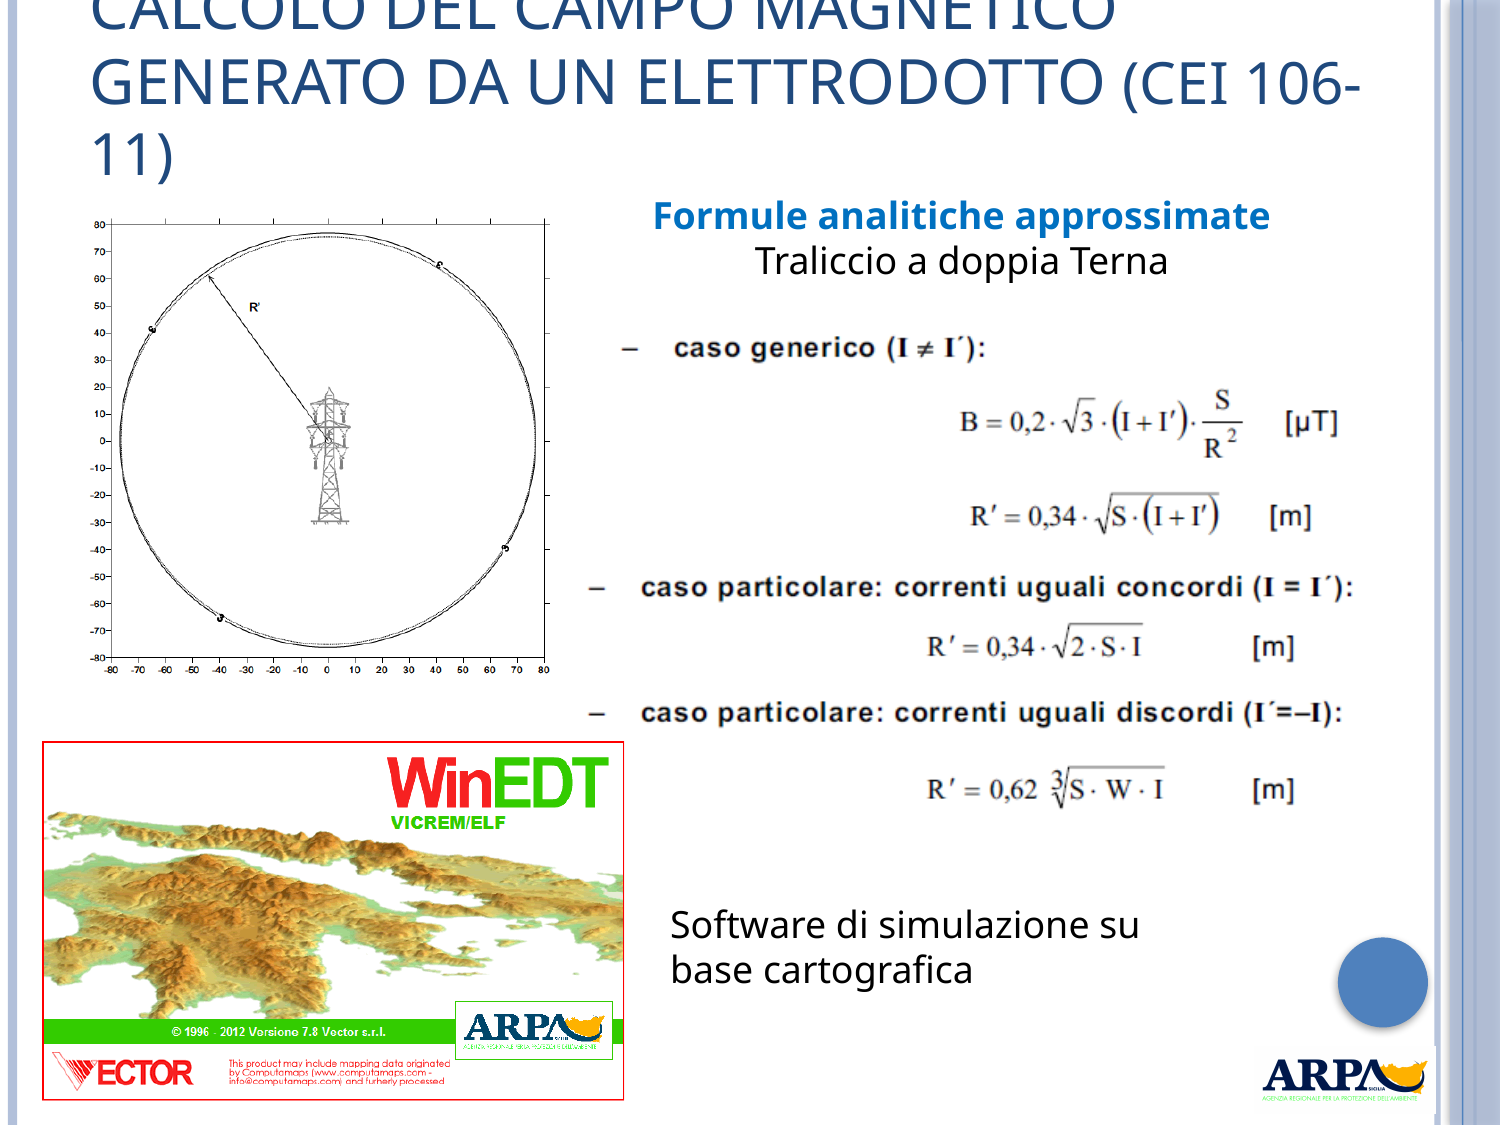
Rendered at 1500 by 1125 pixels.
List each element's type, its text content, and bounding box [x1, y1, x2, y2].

picture [40, 207, 1432, 1103]
picture [1254, 1046, 1436, 1114]
text_box Formule analitiche approssimate Traliccio a doppia Terna [637, 184, 1287, 290]
title Calcolo del Campo magnetico generato da un elettrodotto (CEI 106-11) [75, 7, 1388, 195]
text_box Software di simulazione su base cartografica [655, 893, 1247, 998]
